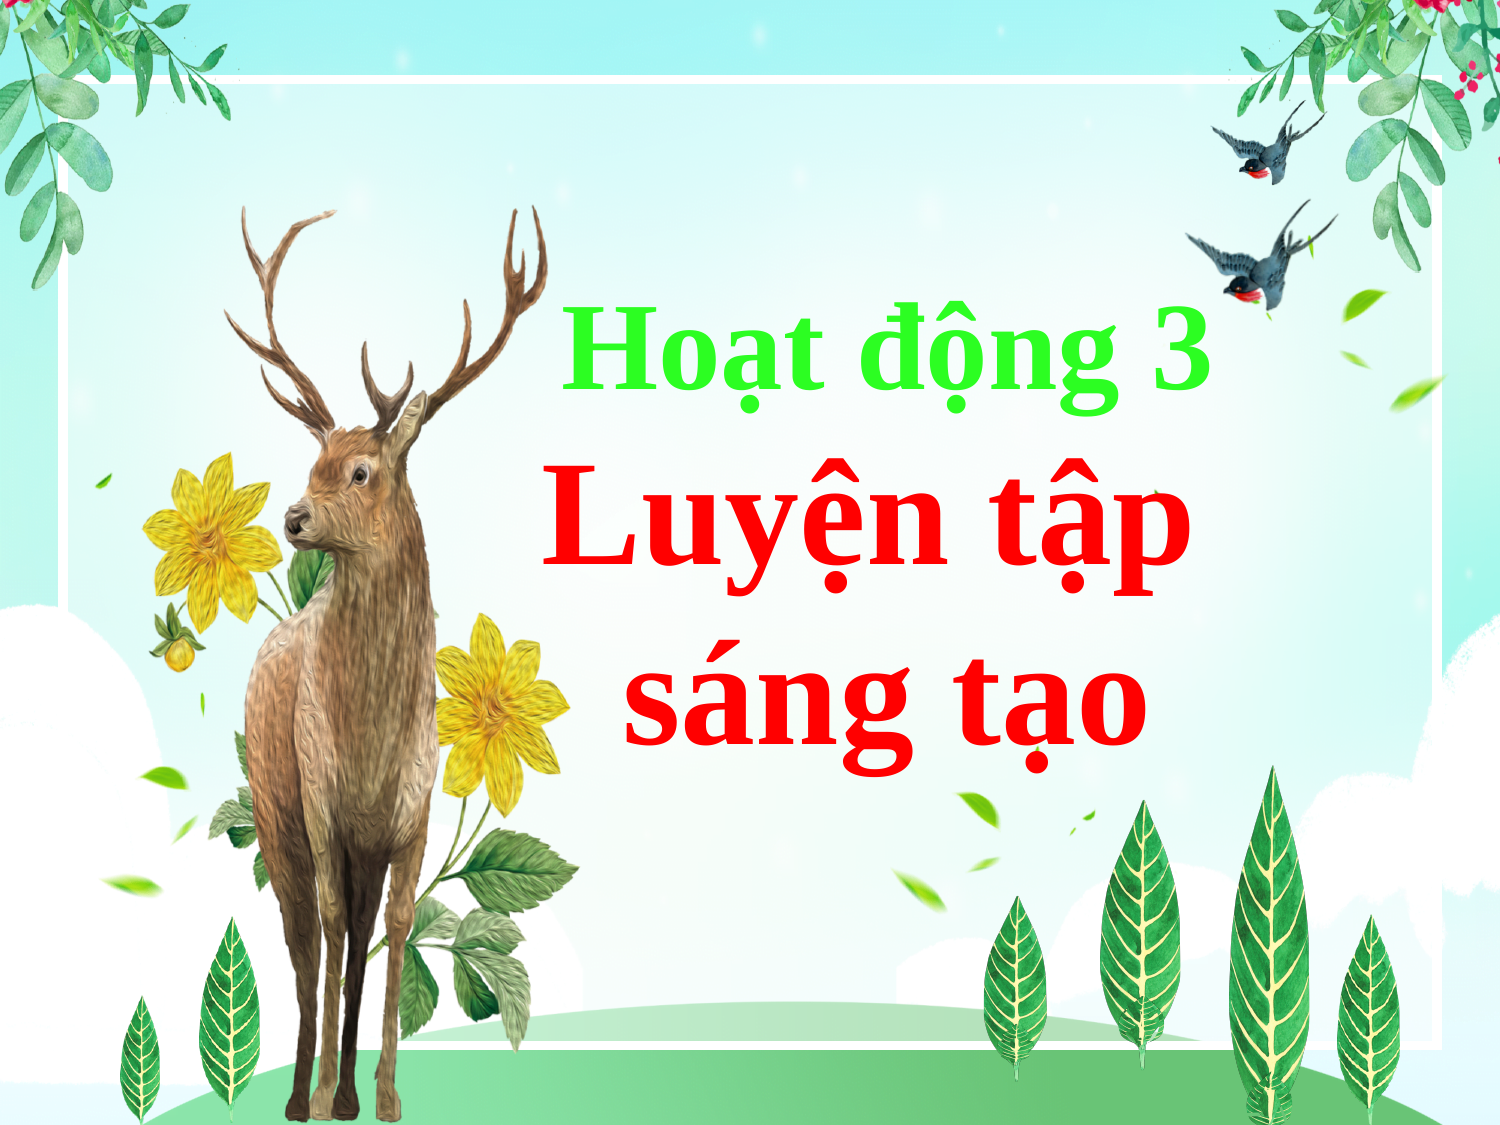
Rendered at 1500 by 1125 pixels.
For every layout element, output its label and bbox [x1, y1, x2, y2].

picture [0, 0, 1500, 1125]
text_box [983, 895, 1047, 1082]
text_box [1229, 765, 1310, 1125]
text_box [1099, 799, 1181, 1071]
